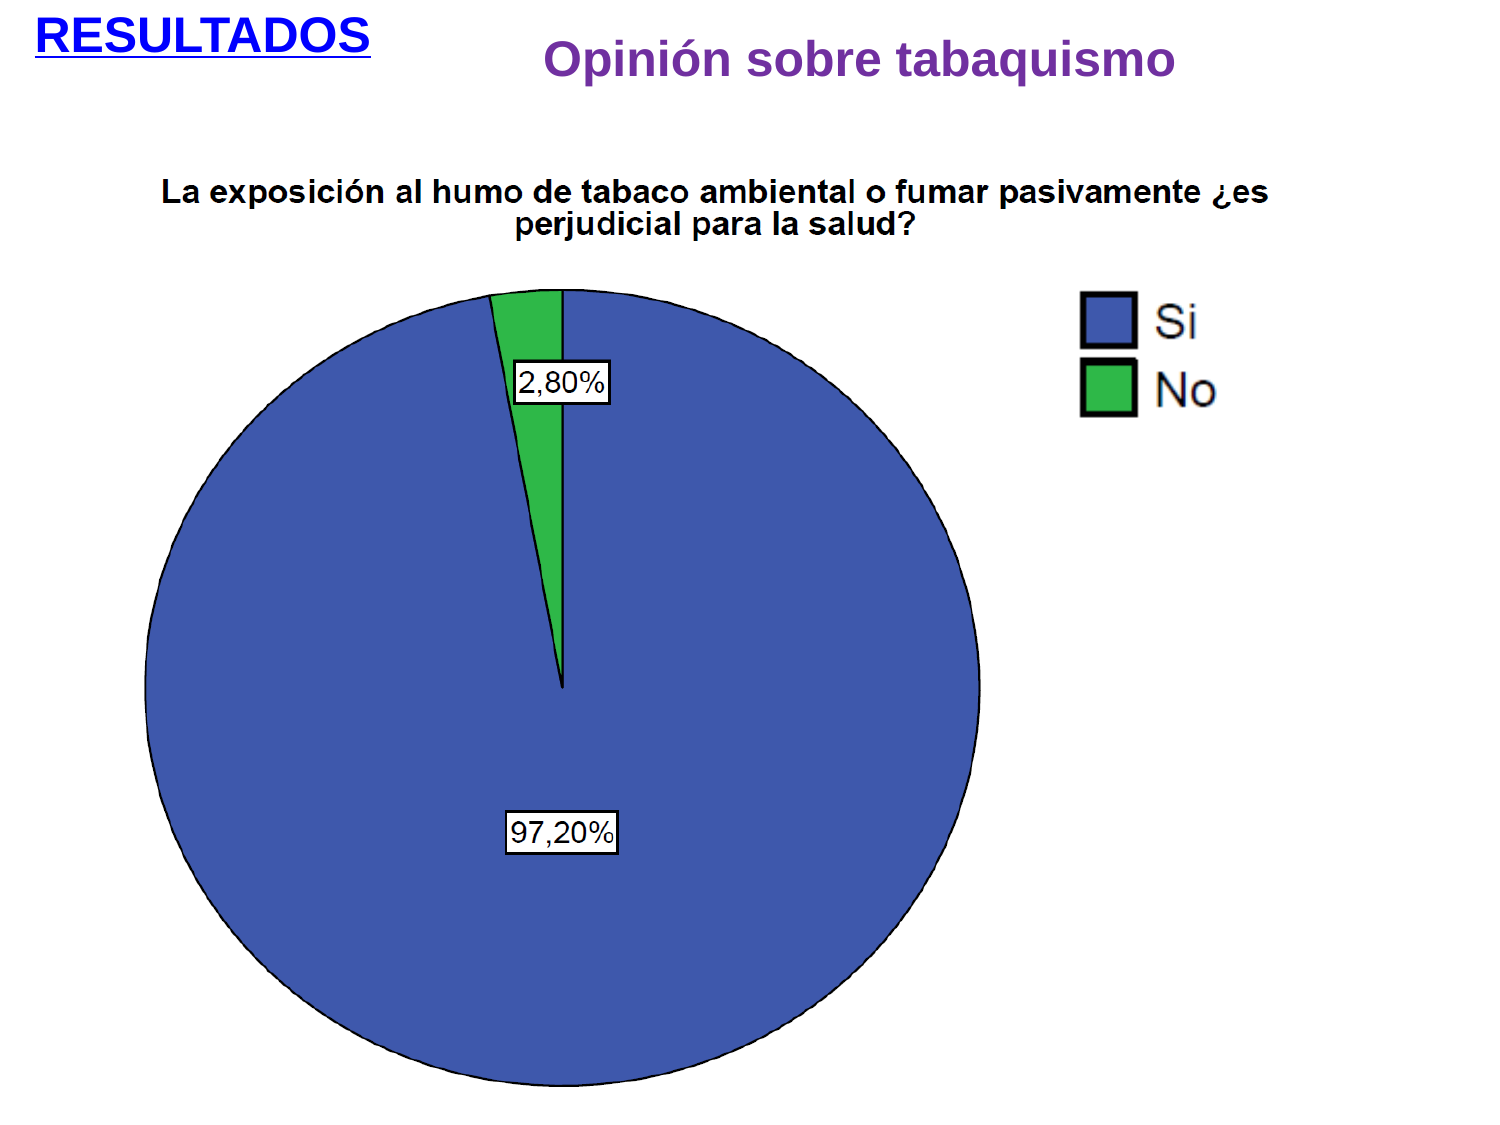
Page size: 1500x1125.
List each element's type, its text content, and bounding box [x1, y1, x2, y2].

text_box Opinión sobre tabaquismo [528, 18, 1192, 94]
text_box RESULTADOS [19, 1, 386, 71]
picture [123, 133, 1294, 1111]
